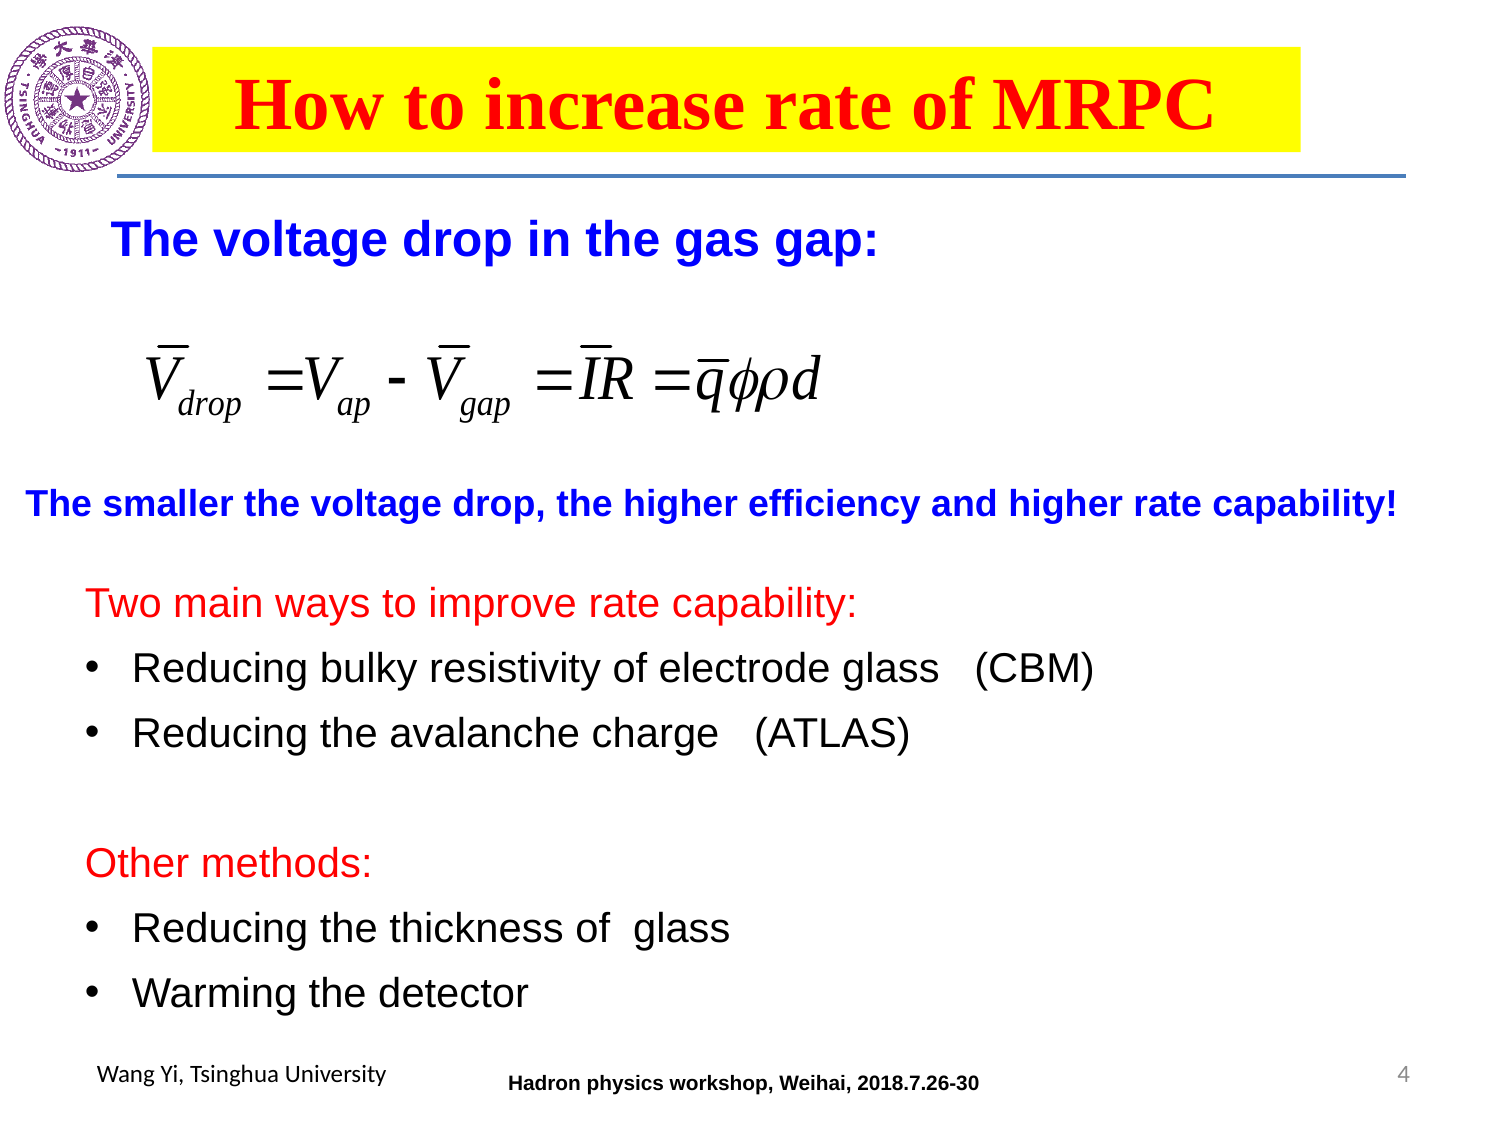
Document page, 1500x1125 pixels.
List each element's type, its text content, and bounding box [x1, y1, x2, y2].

text_box The smaller the voltage drop, the higher efficiency and higher rate capability! [10, 471, 1415, 532]
slide_number 4 [1074, 1042, 1425, 1103]
picture [0, 23, 153, 174]
text_box The voltage drop in the gas gap: [85, 199, 896, 274]
text_box How to increase rate of MRPC [150, 45, 1303, 154]
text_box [140, 330, 837, 437]
text_box Two main ways to improve rate capability: Reducing bulky resistivity of electrode glass (CBM) Reducing the avalanche charge (ATLAS) Other methods: Reducing the thickness of glass Warming the detector [70, 553, 1298, 1024]
